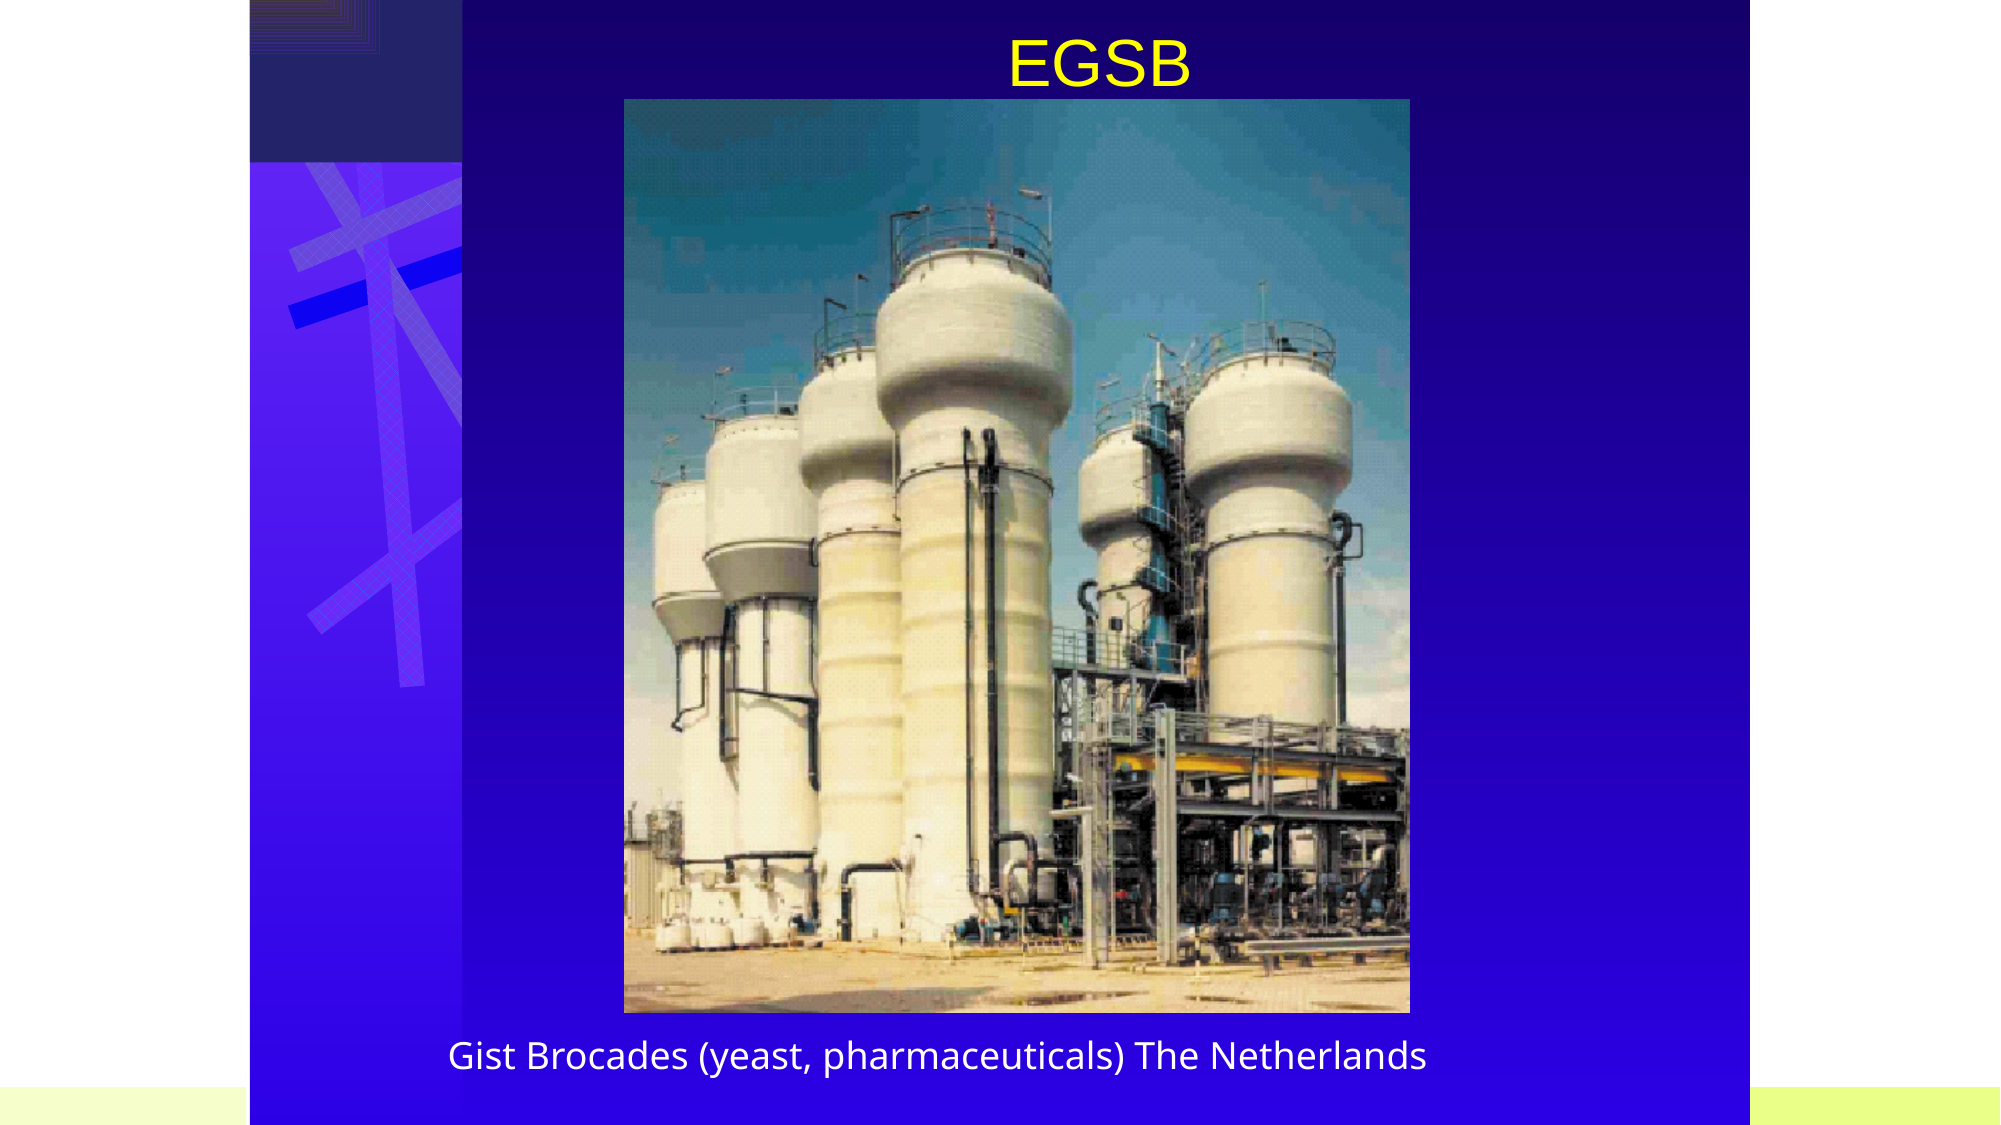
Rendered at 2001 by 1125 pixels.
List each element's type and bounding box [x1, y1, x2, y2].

text_box [249, 0, 1750, 1125]
picture [624, 99, 1410, 1013]
